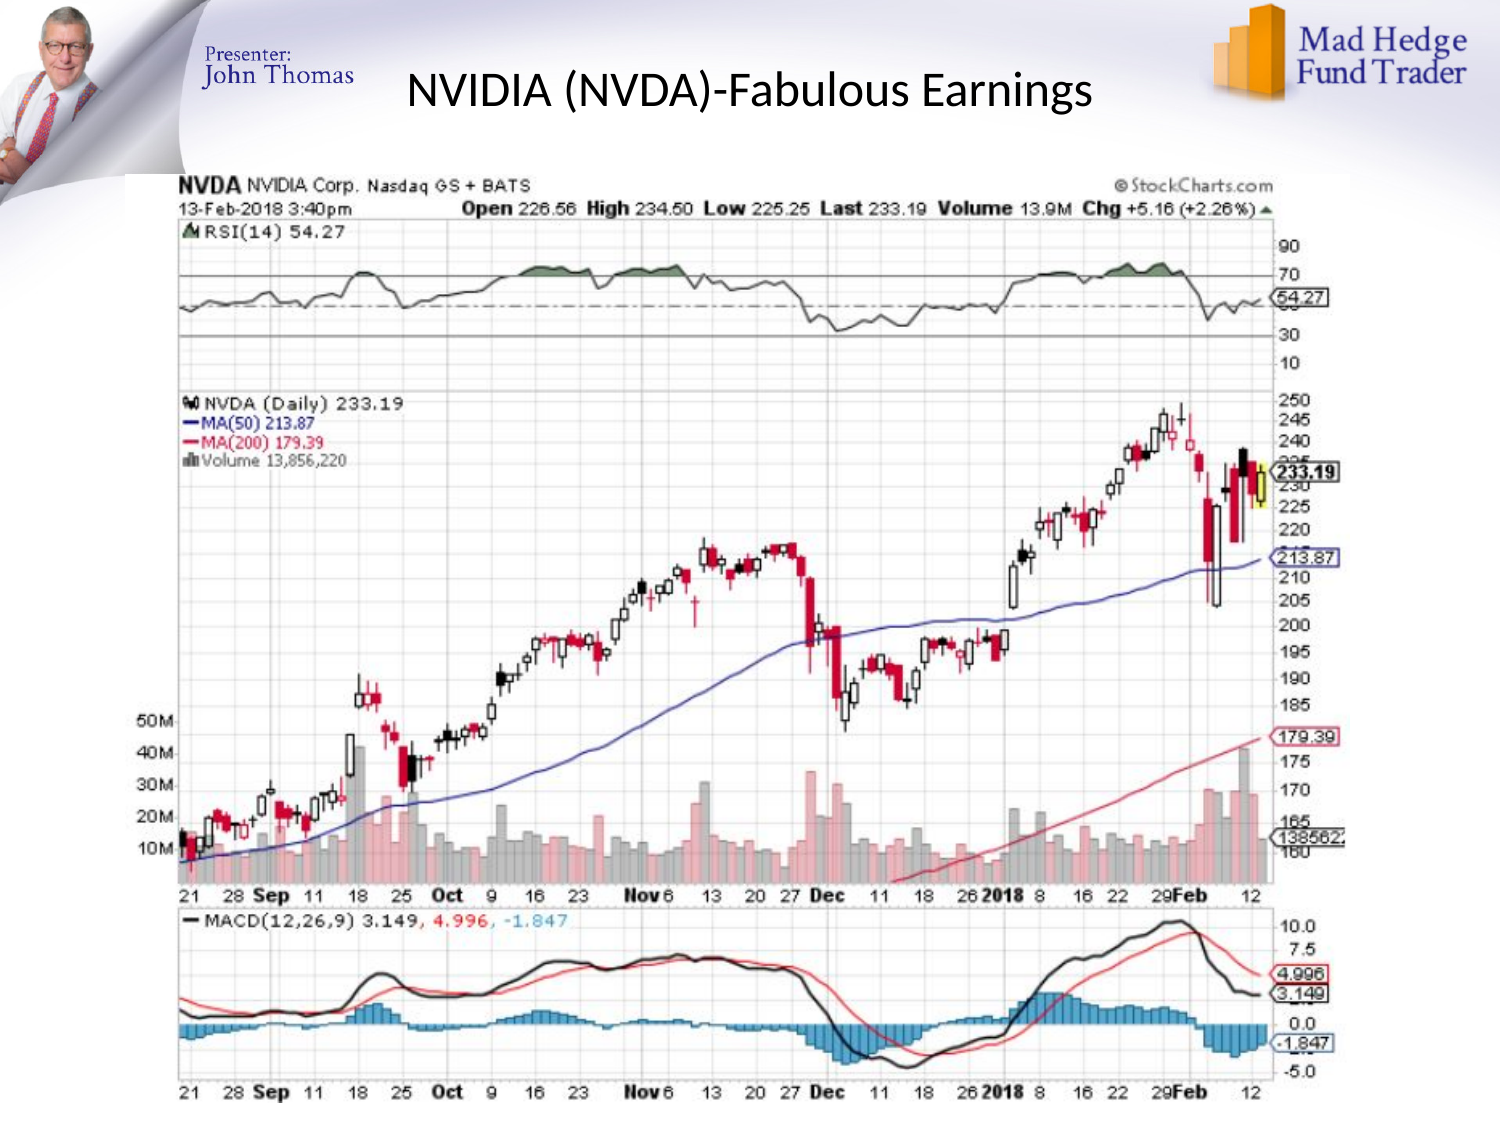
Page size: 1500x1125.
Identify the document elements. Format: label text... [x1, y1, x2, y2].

picture [0, 0, 1500, 1103]
title NVIDIA (NVDA)-Fabulous Earnings [75, 37, 1425, 225]
